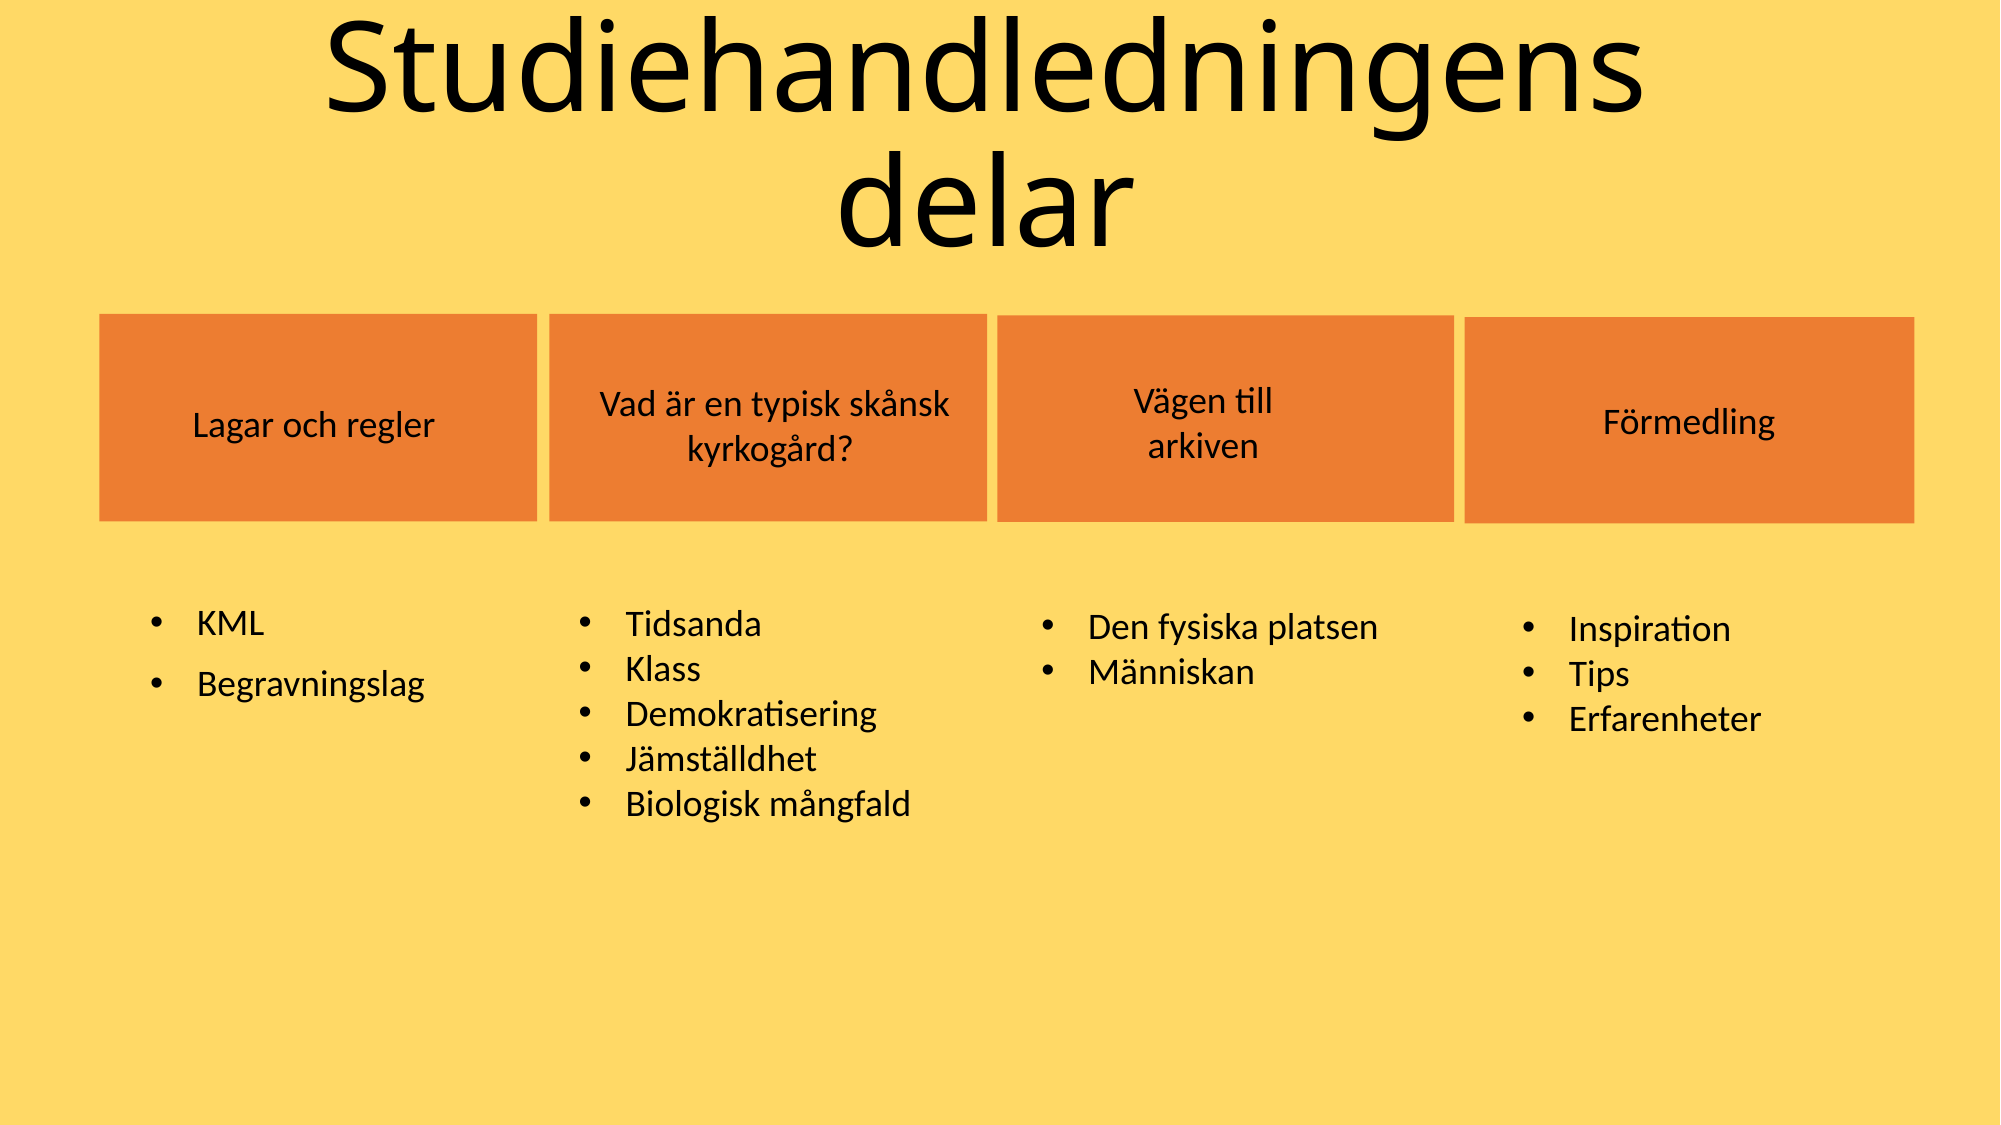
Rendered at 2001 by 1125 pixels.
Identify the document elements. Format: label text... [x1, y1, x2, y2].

text_box [548, 313, 988, 522]
text_box Tidsanda Klass Demokratisering Jämställdhet Biologisk mångfald [563, 591, 963, 832]
subtitle KML Begravningslag [134, 574, 535, 796]
text_box Förmedling [1588, 389, 1791, 450]
text_box [1463, 316, 1915, 524]
text_box [98, 313, 538, 522]
text_box [996, 314, 1455, 523]
title Studiehandledningens delar [235, 84, 1736, 281]
text_box Vad är en typisk skånsk kyrkogård? [563, 372, 986, 522]
text_box Inspiration Tips Erfarenheter [1507, 596, 1844, 747]
text_box Vägen till arkiven [1088, 368, 1319, 519]
text_box Lagar och regler [132, 392, 505, 452]
text_box Den fysiska platsen Människan [1026, 594, 1426, 700]
